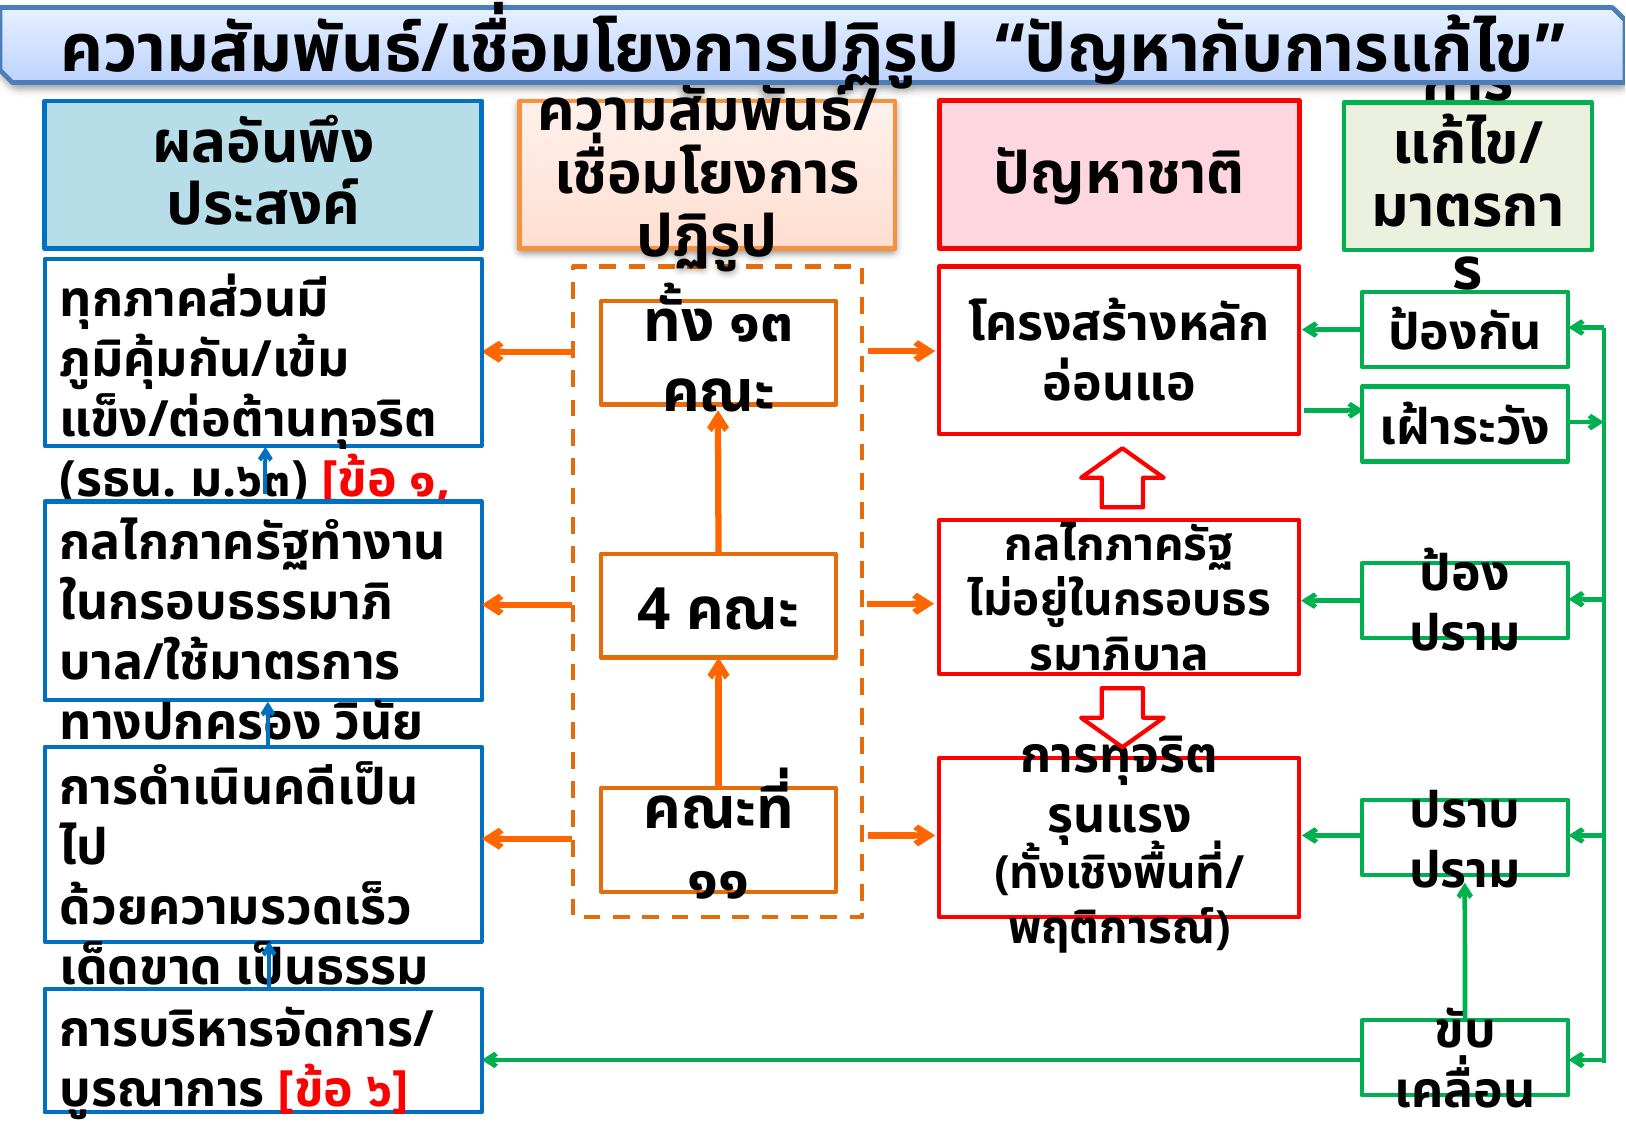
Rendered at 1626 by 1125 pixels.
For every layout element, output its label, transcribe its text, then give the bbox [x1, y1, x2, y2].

text_box [571, 264, 864, 919]
text_box กลไกภาครัฐ ไม่อยู่ในกรอบธรรมาภิบาล [937, 518, 1301, 676]
text_box ปัญหาชาติ [937, 99, 1301, 250]
text_box 4 คณะ [599, 552, 838, 660]
slide_number 40 [1164, 1042, 1544, 1103]
text_box กลไกภาครัฐทำงานในกรอบธรรมาภิบาล/ใช้มาตรการทางปกครอง วินัย [ข้อ ๒, ๔] [43, 499, 484, 702]
text_box ปราบปราม [1360, 798, 1570, 877]
text_box ความสัมพันธ์/เชื่อมโยงการปฏิรูป “ปัญหากับการแก้ไข” [0, 6, 1625, 84]
text_box ทุกภาคส่วนมีภูมิคุ้มกัน/เข้มแข็ง/ต่อต้านทุจริต (รธน. ม.๖๓) [ข้อ ๑, ๒, ๓] [43, 257, 484, 448]
text_box โครงสร้างหลักอ่อนแอ [937, 264, 1301, 436]
text_box [1079, 686, 1166, 749]
text_box เฝ้าระวัง [1360, 384, 1570, 464]
text_box ความสัมพันธ์/ เชื่อมโยงการปฏิรูป [519, 100, 896, 249]
text_box ทั้ง ๑๓ คณะ [599, 299, 838, 407]
text_box ขับเคลื่อน [1360, 1018, 1570, 1097]
text_box การทุจริตรุนแรง (ทั้งเชิงพื้นที่/พฤติการณ์) [937, 756, 1301, 919]
text_box ผลอันพึงประสงค์ [43, 99, 484, 251]
text_box ป้องปราม [1360, 561, 1570, 640]
text_box ป้องกัน [1360, 290, 1570, 369]
text_box การแก้ไข/มาตรการ [1342, 100, 1594, 252]
text_box การดำเนินคดีเป็นไป ด้วยความรวดเร็ว เด็ดขาด เป็นธรรม [ข้อ ๕] [43, 745, 484, 944]
text_box การบริหารจัดการ/บูรณาการ [ข้อ ๖] [43, 987, 484, 1114]
text_box [1079, 446, 1166, 510]
text_box คณะที่ ๑๑ [599, 786, 838, 894]
